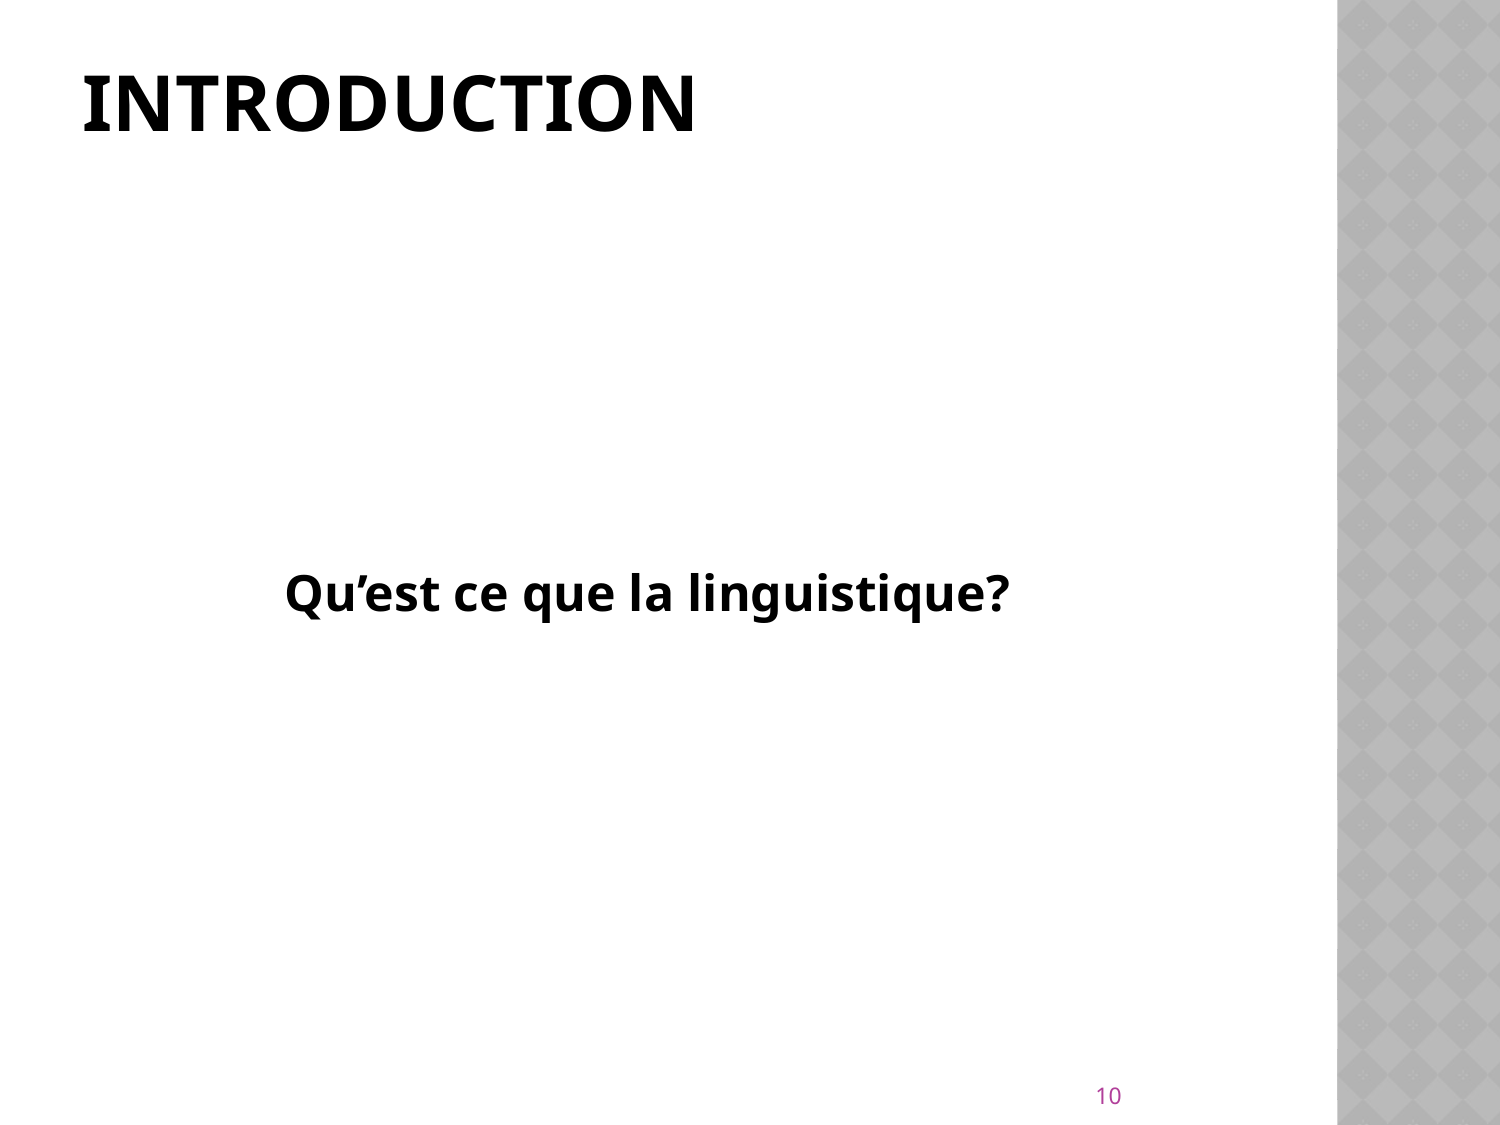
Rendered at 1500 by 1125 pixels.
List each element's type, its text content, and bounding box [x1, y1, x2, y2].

title Introduction [75, 52, 1263, 240]
slide_number 10 [1025, 1075, 1122, 1113]
list Qu’est ce que la linguistique? [75, 264, 1263, 1059]
